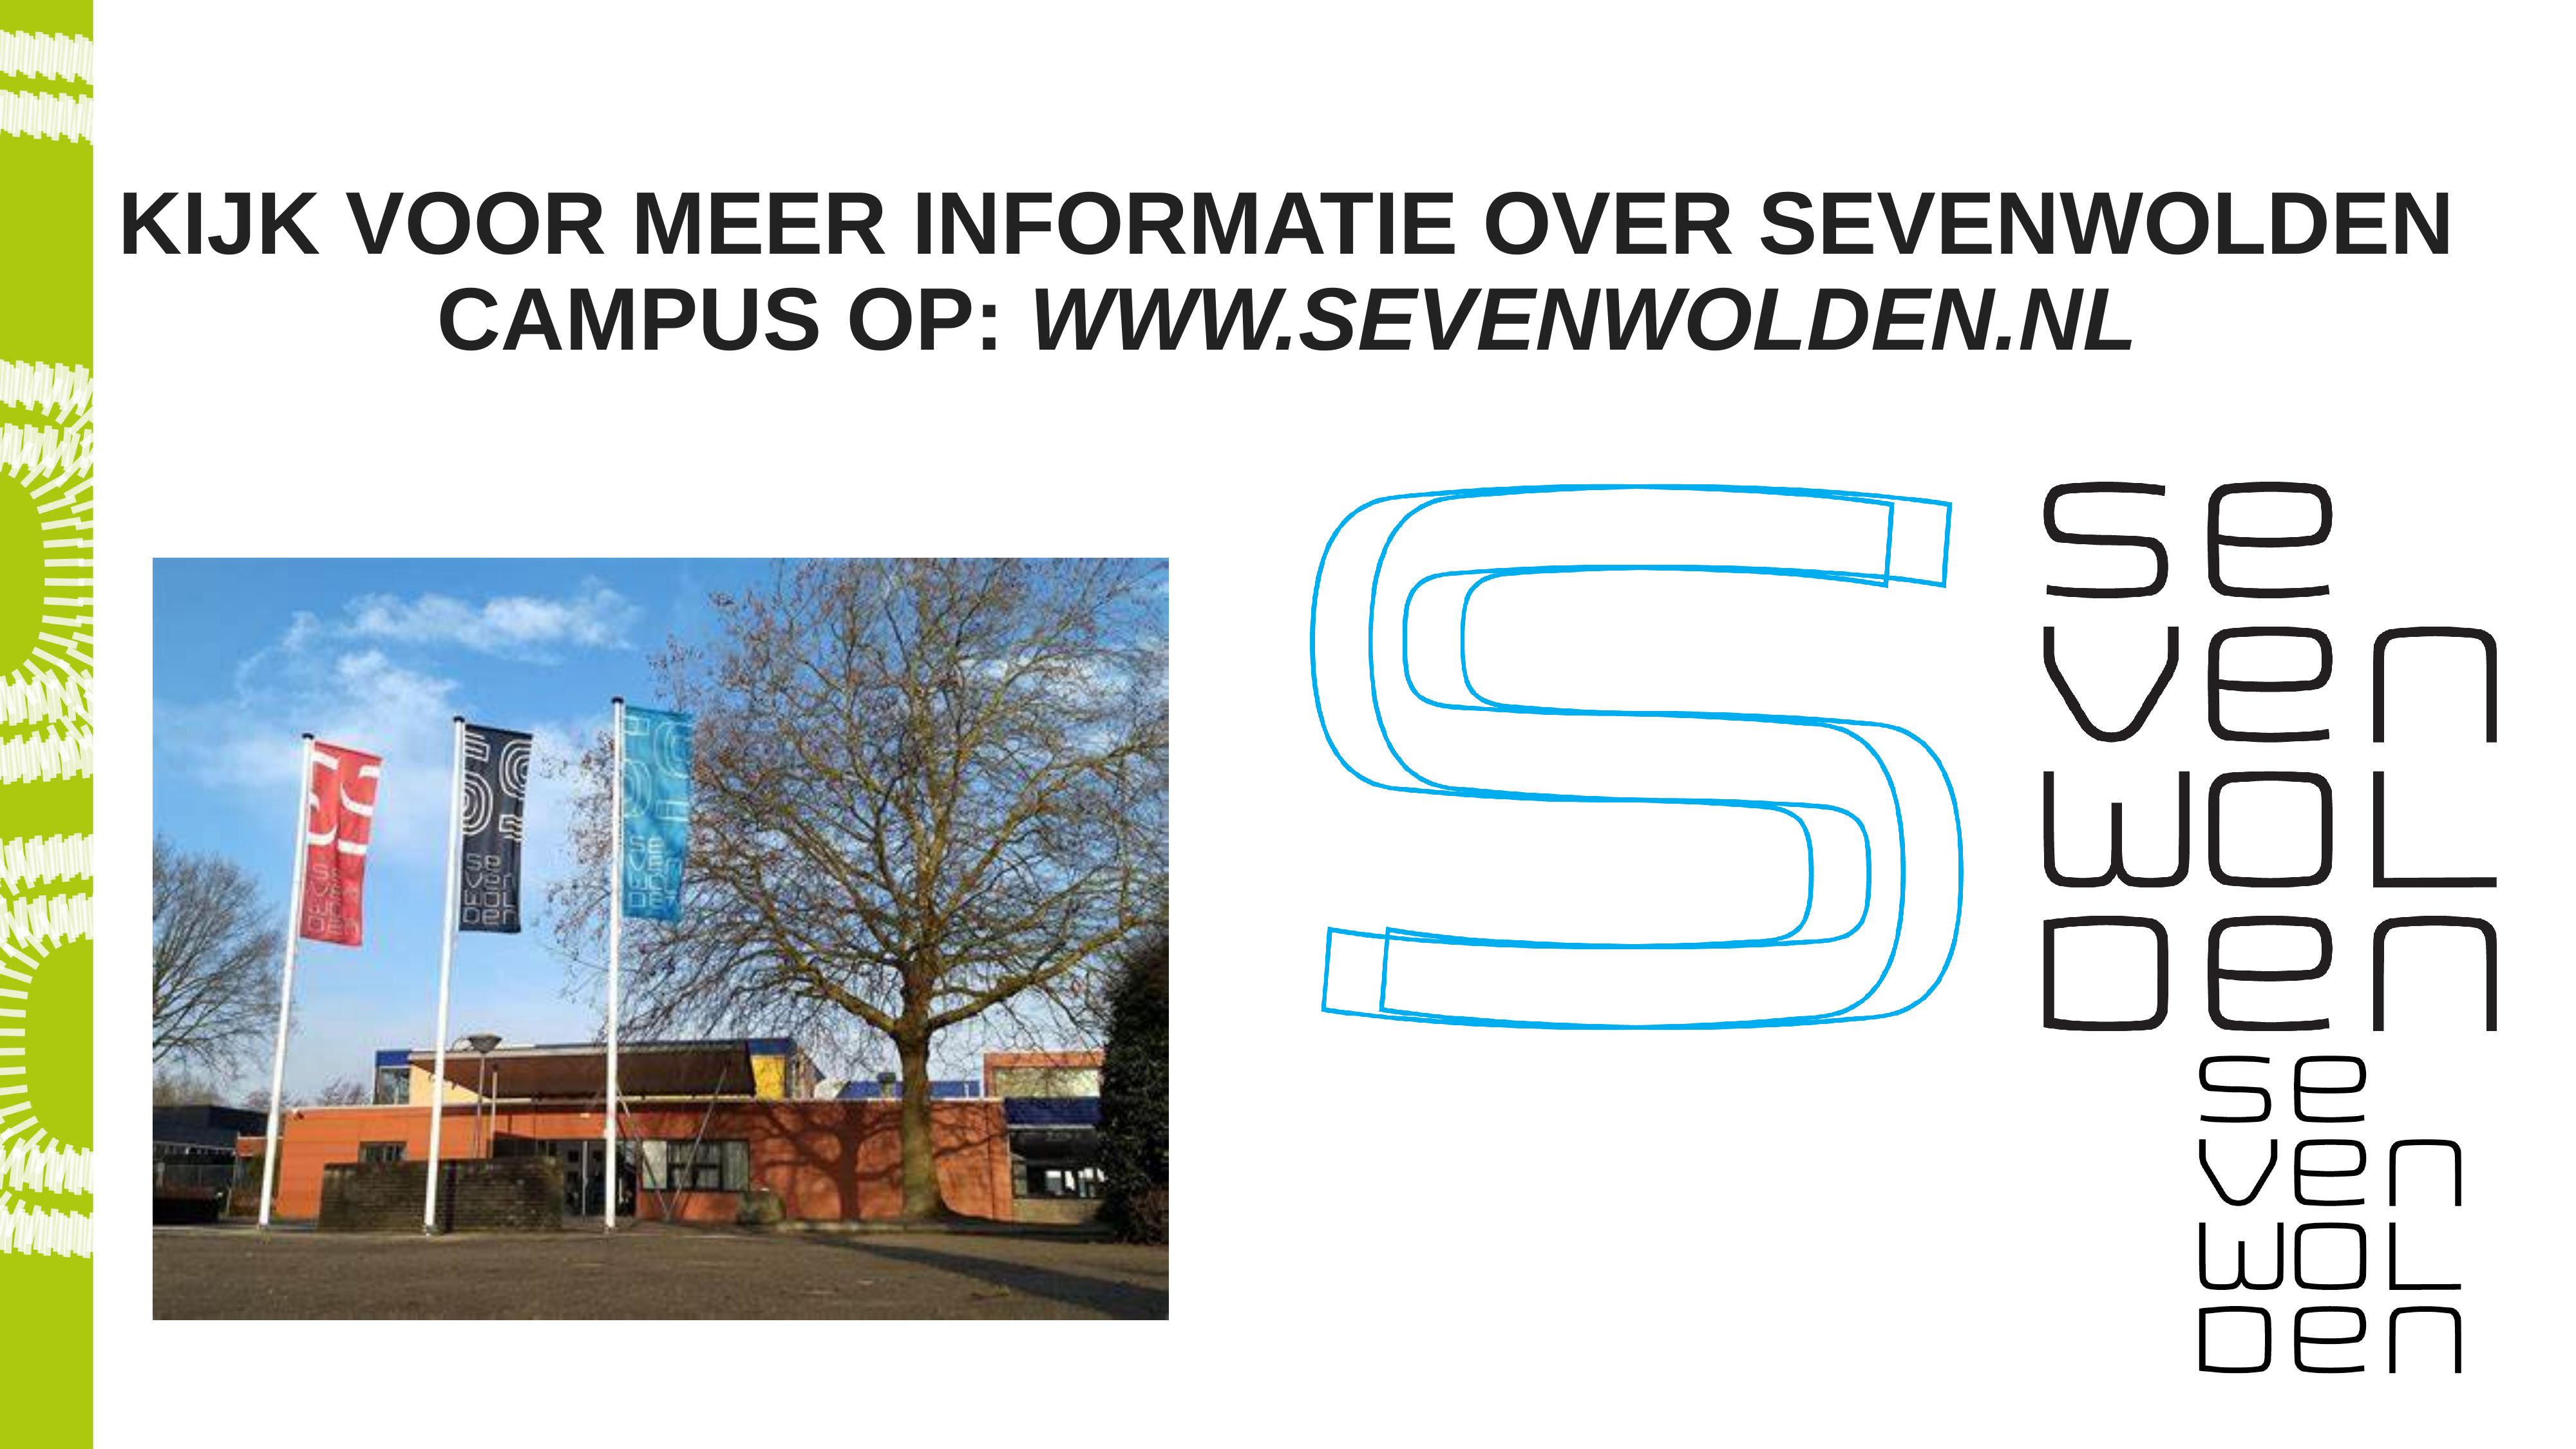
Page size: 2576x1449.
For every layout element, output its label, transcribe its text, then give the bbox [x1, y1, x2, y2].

picture [0, 418, 2575, 1449]
text_box Kijk voor meer informatie over Sevenwolden campus op: www.Sevenwolden.nl [0, 129, 2575, 418]
picture [0, 0, 2575, 129]
